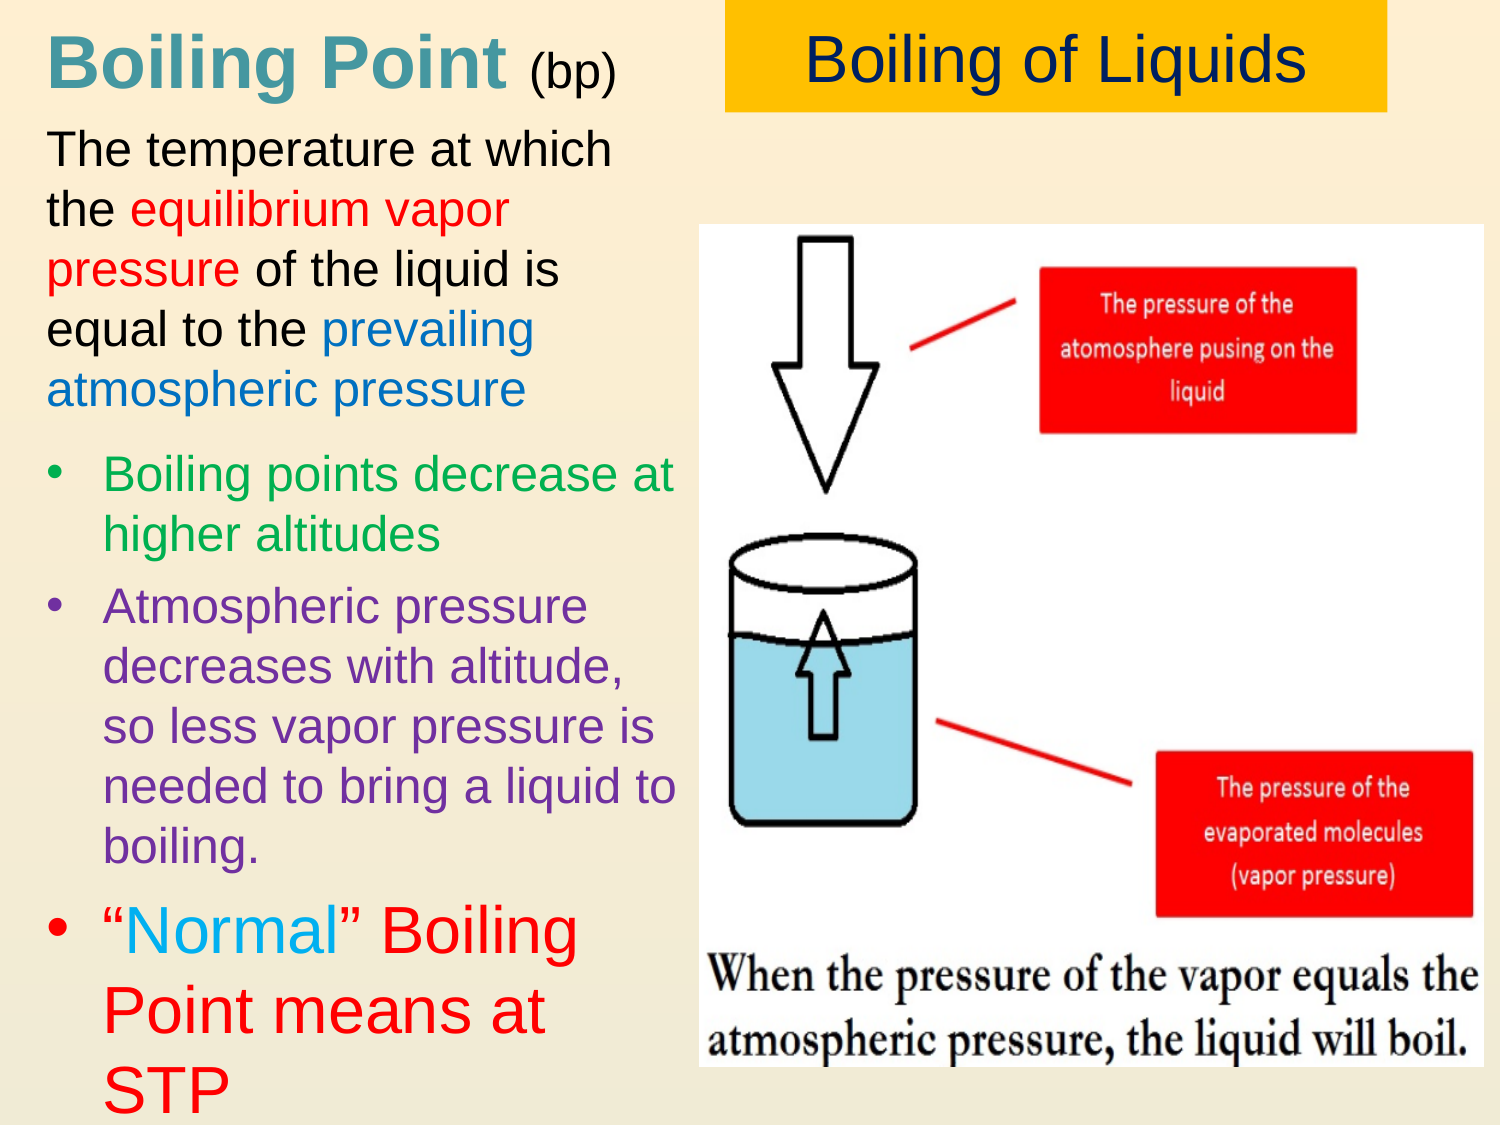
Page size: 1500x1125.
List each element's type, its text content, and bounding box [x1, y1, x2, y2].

title Boiling of Liquids [725, 0, 1388, 113]
text_box Boiling Point (bp) The temperature at which the equilibrium vapor pressure of the liquid is equal to the prevailing atmospheric pressure Boiling points decrease at higher altitudes Atmospheric pressure decreases with altitude, so less vapor pressure is needed to bring a liquid to boiling. “Normal” Boiling Point means at STP [16, 6, 700, 1125]
picture [699, 224, 1484, 1067]
